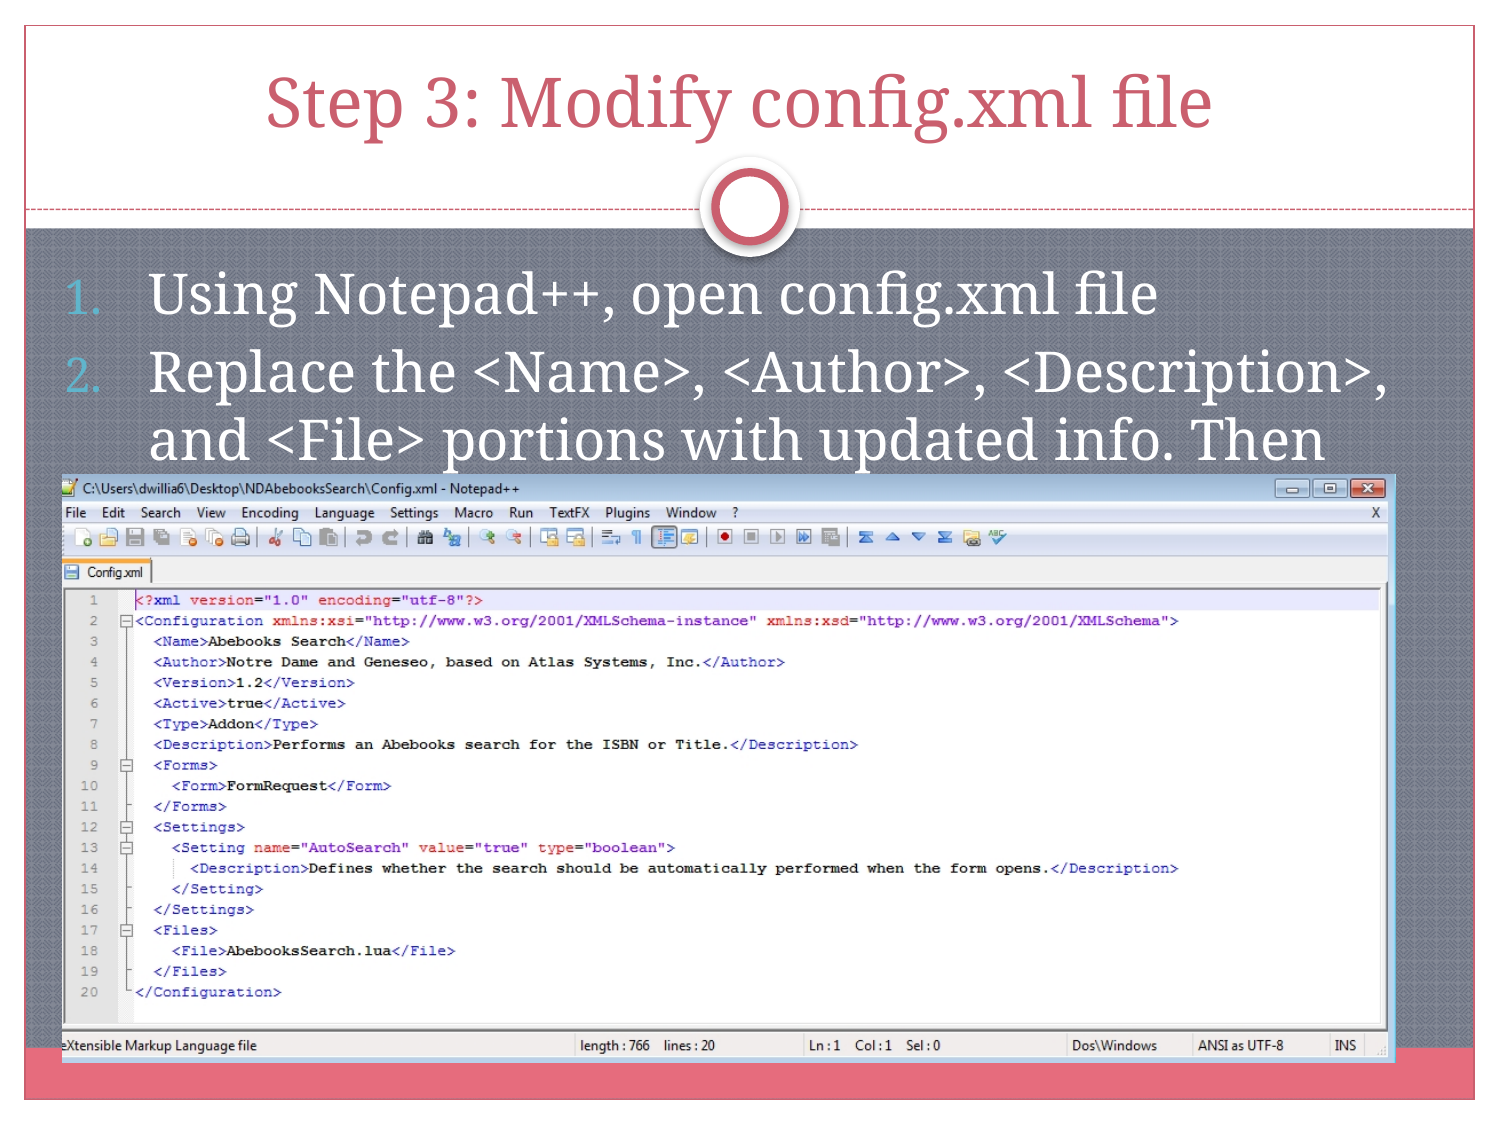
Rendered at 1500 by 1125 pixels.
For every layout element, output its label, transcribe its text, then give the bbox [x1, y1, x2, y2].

list Using Notepad++, open config.xml file Replace the <Name>, <Author>, <Description>, and <File> portions with updated info. Then SAVE. [49, 250, 1445, 1001]
picture [62, 474, 1396, 1063]
title Step 3: Modify config.xml file [49, 37, 1450, 162]
